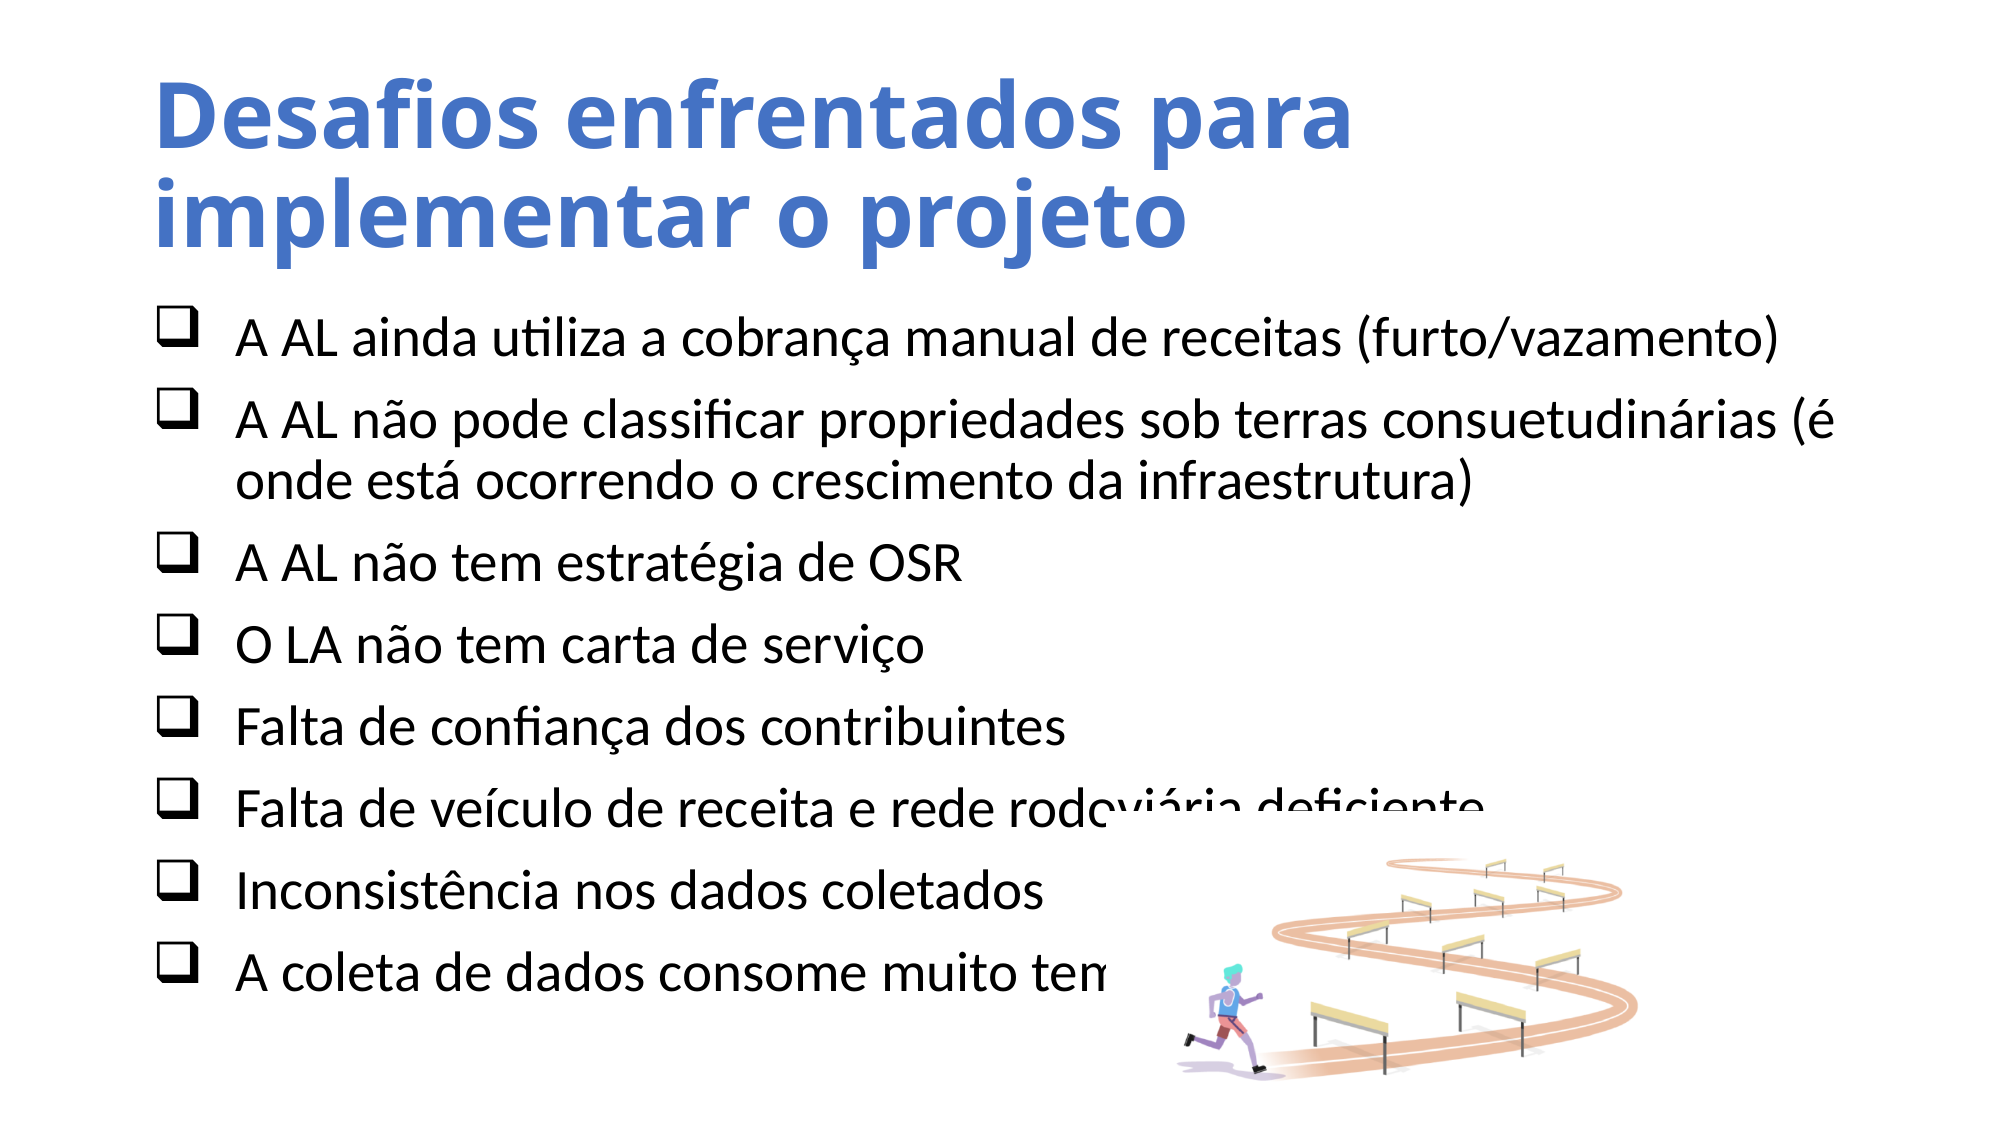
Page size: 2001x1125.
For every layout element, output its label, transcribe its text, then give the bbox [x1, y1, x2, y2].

picture [1106, 811, 1704, 1124]
list A AL ainda utiliza a cobrança manual de receitas (furto/vazamento) A AL não pode classificar propriedades sob terras consuetudinárias (é onde está ocorrendo o crescimento da infraestrutura) A AL não tem estratégia de OSR O LA não tem carta de serviço Falta de confiança dos contribuintes Falta de veículo de receita e rede rodoviária deficiente Inconsistência nos dados coletados A coleta de dados consome muito tempo [137, 299, 1863, 1014]
title Desafios enfrentados para implementar o projeto [137, 59, 1863, 278]
